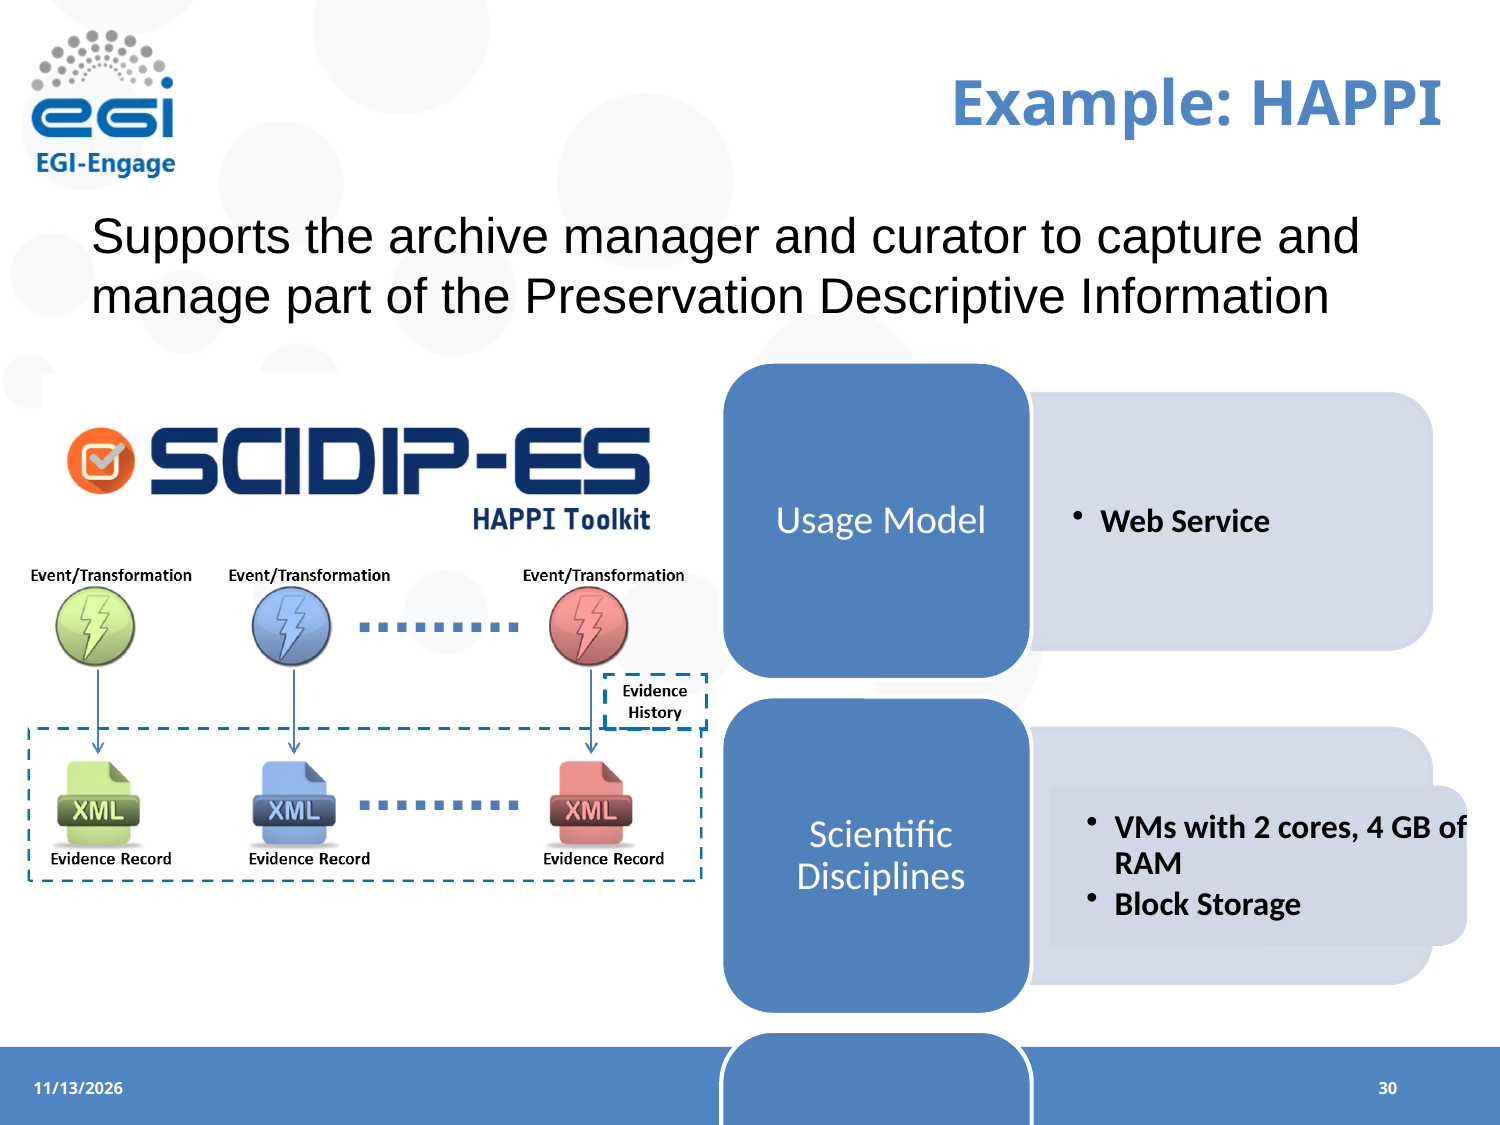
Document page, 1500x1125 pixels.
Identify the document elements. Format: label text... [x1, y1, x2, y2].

picture [3, 0, 1076, 882]
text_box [720, 361, 1500, 968]
text_box Supports the archive manager and curator to capture and manage part of the Preservation Descriptive Information [76, 196, 1500, 291]
title Example: HAPPI [253, 30, 1459, 171]
